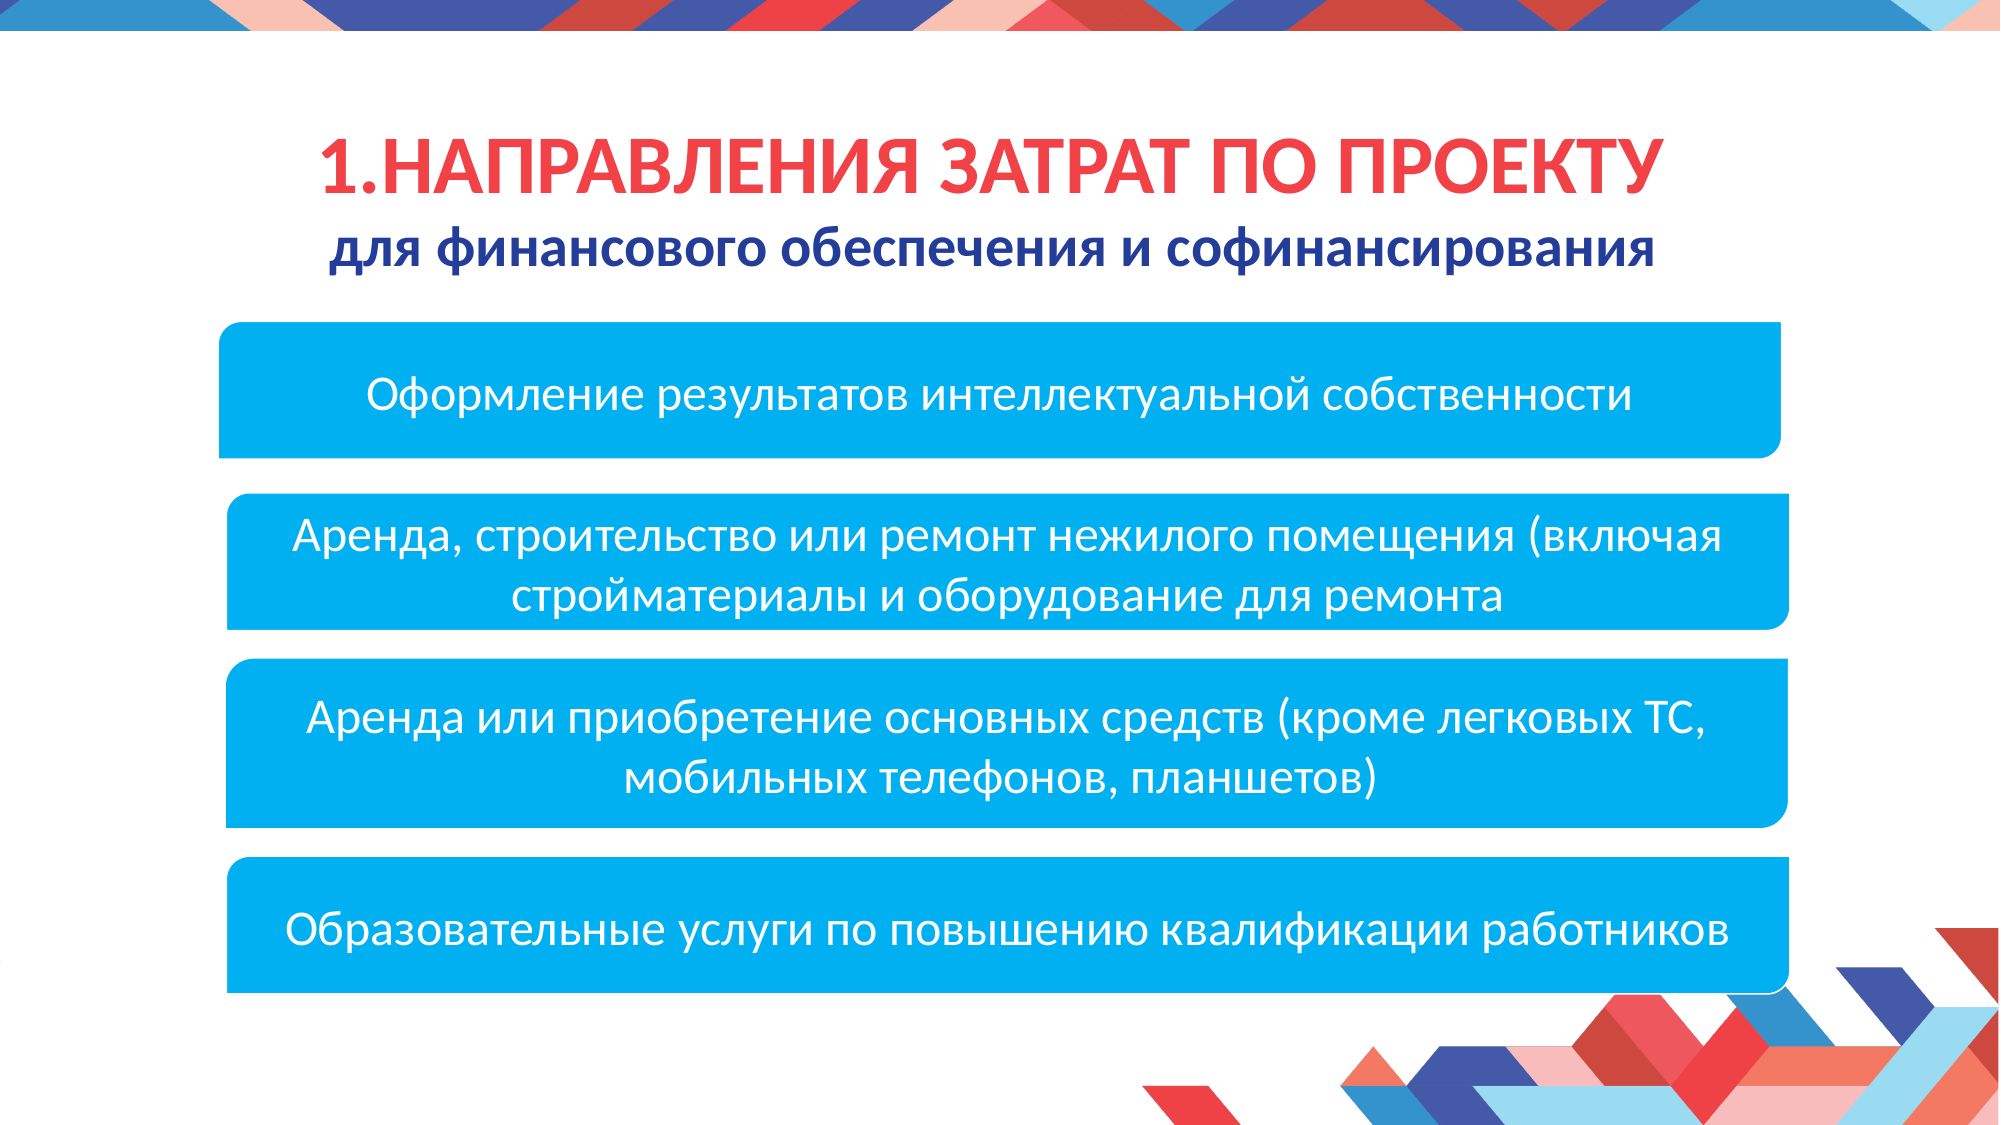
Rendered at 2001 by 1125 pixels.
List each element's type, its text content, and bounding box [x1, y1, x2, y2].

title 1.направления затрат по проекту для финансового обеспечения и софинансирования [0, 30, 2000, 175]
picture [0, 0, 2000, 30]
text_box [1535, 1048, 1986, 1109]
text_box Оформление результатов интеллектуальной собственности [218, 321, 1782, 460]
text_box Образовательные услуги по повышению квалификации работников [226, 856, 1790, 995]
text_box Аренда или приобретение основных средств (кроме легковых ТС, мобильных телефонов, планшетов) [225, 657, 1789, 829]
text_box Аренда, строительство или ремонт нежилого помещения (включая стройматериалы и оборудование для ремонта [226, 492, 1790, 631]
picture [549, 928, 1999, 1125]
